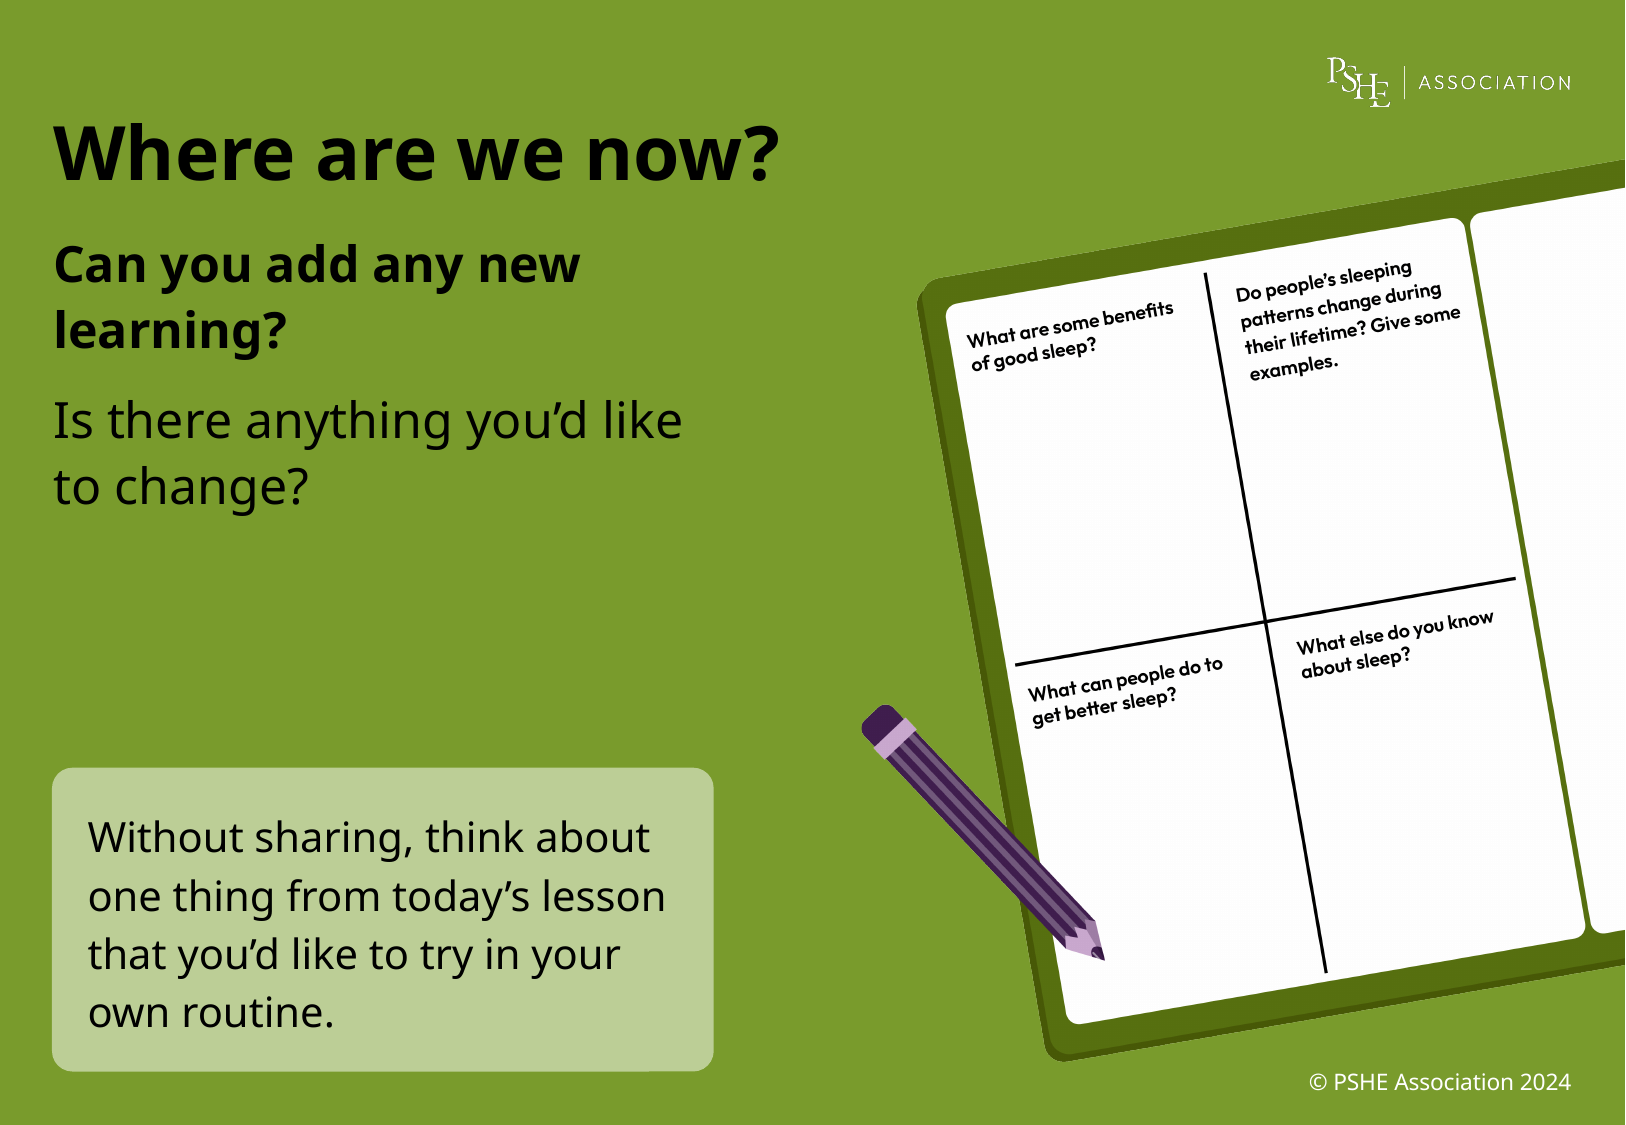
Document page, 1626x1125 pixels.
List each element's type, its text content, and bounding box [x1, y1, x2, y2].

picture [861, 57, 1625, 1062]
text_box Can you add any new learning? Is there anything you’d like to change? [38, 217, 700, 620]
text_box Where are we now? [38, 89, 1166, 203]
text_box Without sharing, think about one thing from today’s lesson that you’d like to try in your own routine. [50, 766, 715, 1073]
slide_number © PSHE Association 2024 [1220, 1062, 1586, 1112]
